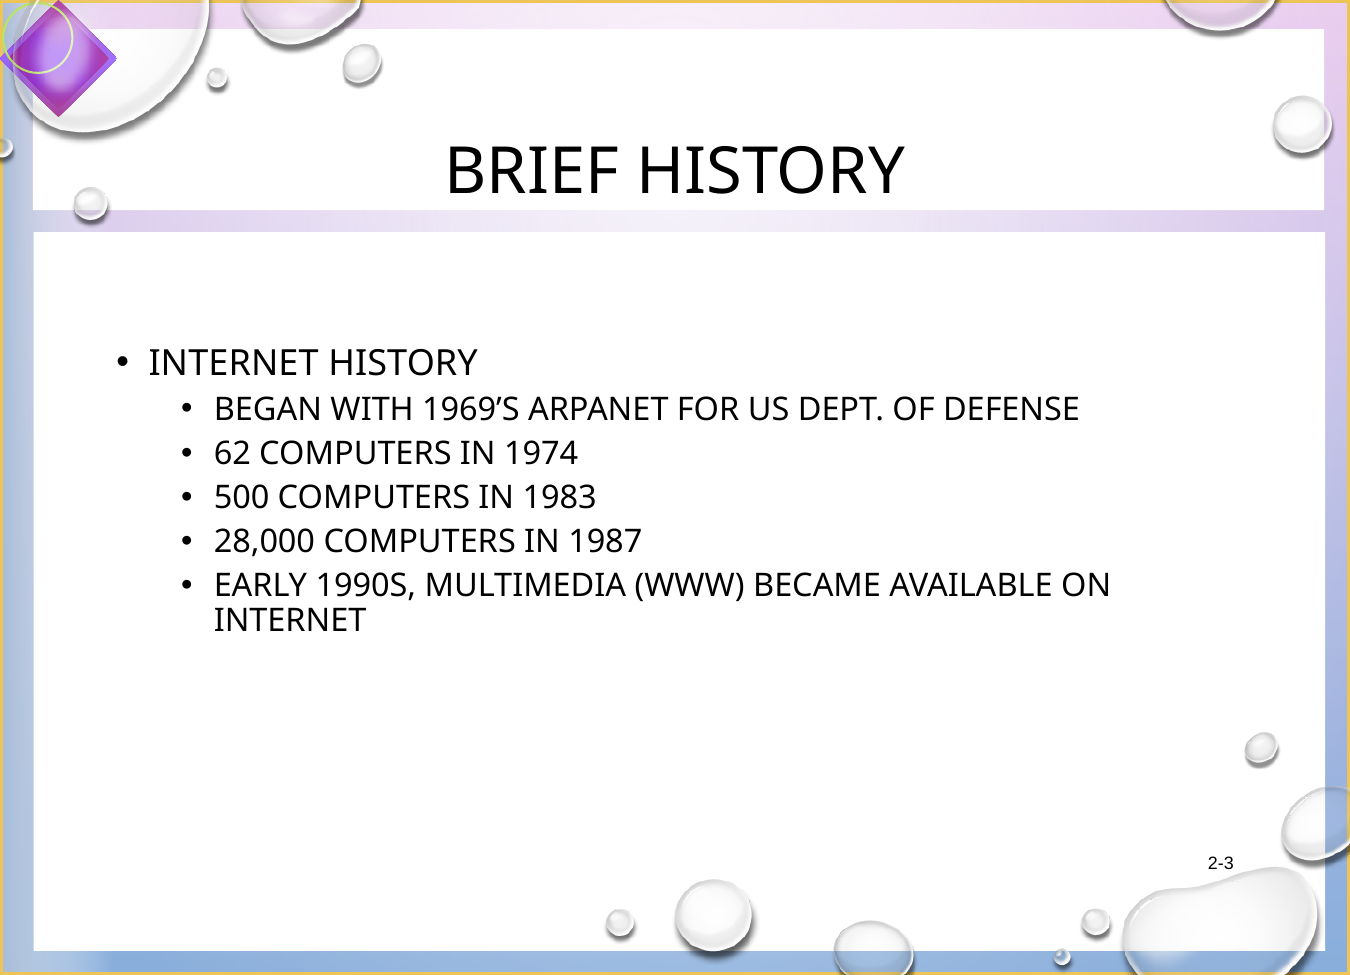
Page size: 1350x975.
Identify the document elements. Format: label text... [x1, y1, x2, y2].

slide_number 2-3 [1164, 836, 1249, 889]
picture [0, 0, 1350, 975]
title Brief History [101, 87, 1249, 257]
list Internet History Began with 1969’s ARPANET for US Dept. of Defense 62 computers in 1974 500 computers in 1983 28,000 computers in 1987 Early 1990s, multimedia (www) became available on internet [101, 336, 1249, 824]
